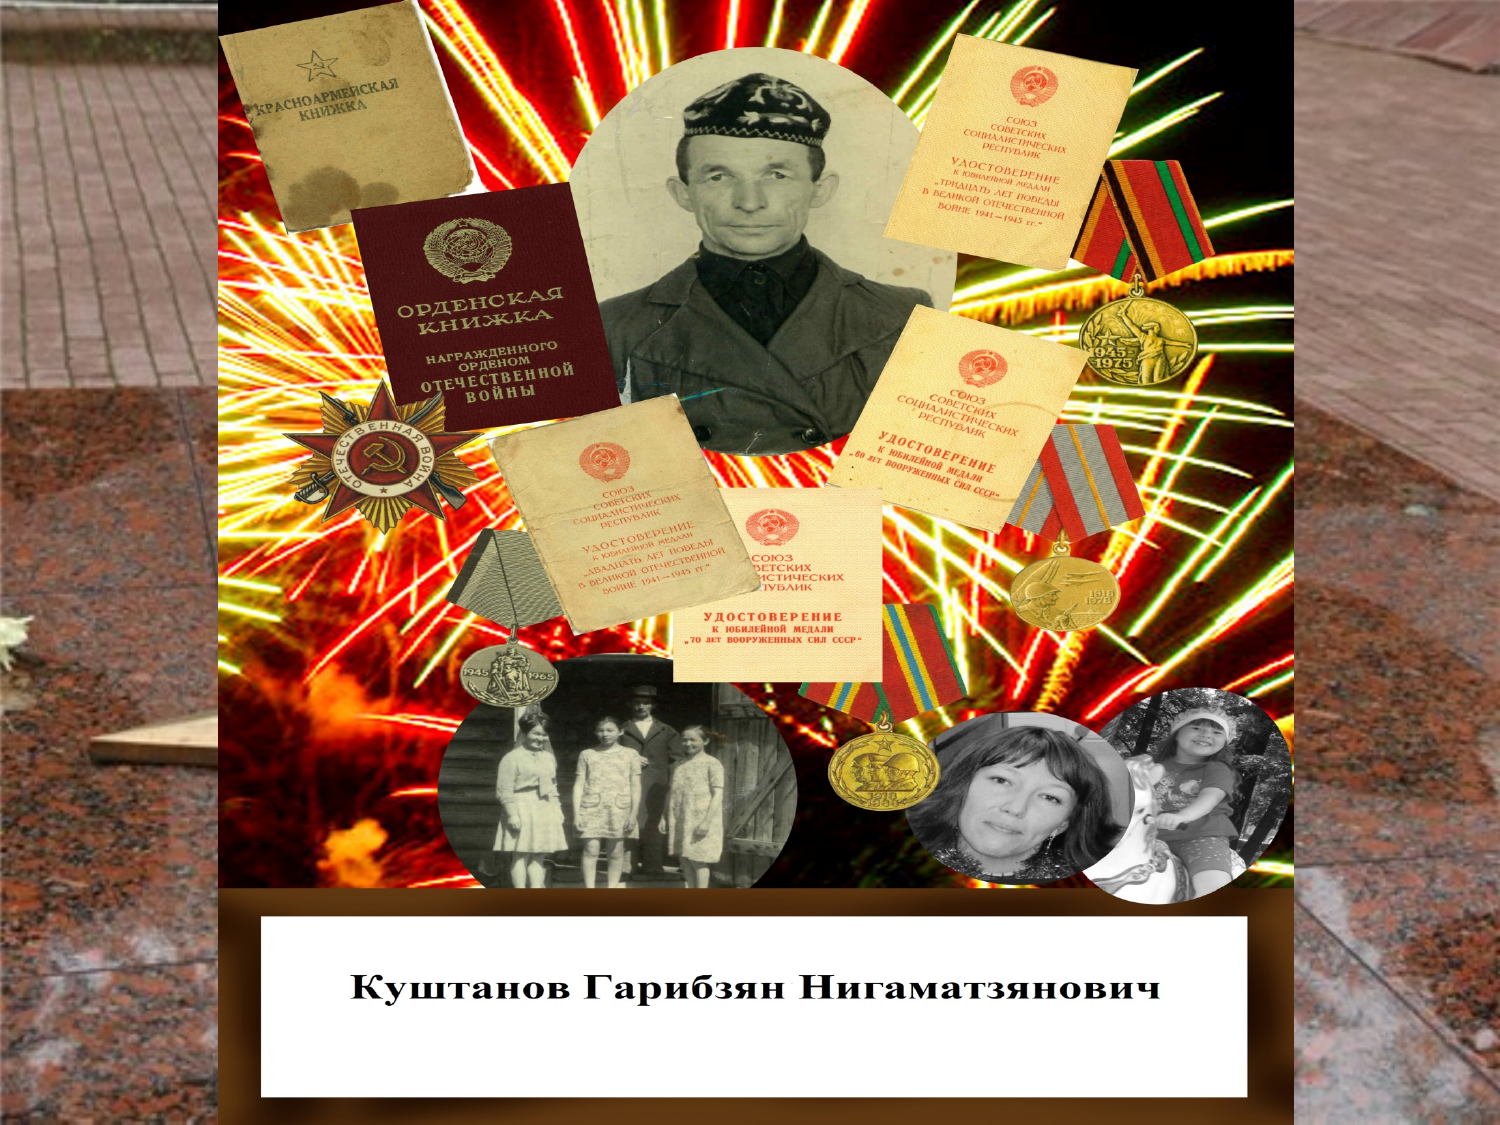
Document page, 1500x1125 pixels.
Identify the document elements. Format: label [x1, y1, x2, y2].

list [218, 0, 1294, 1125]
picture [1294, 0, 1500, 1125]
picture [0, 0, 218, 1125]
